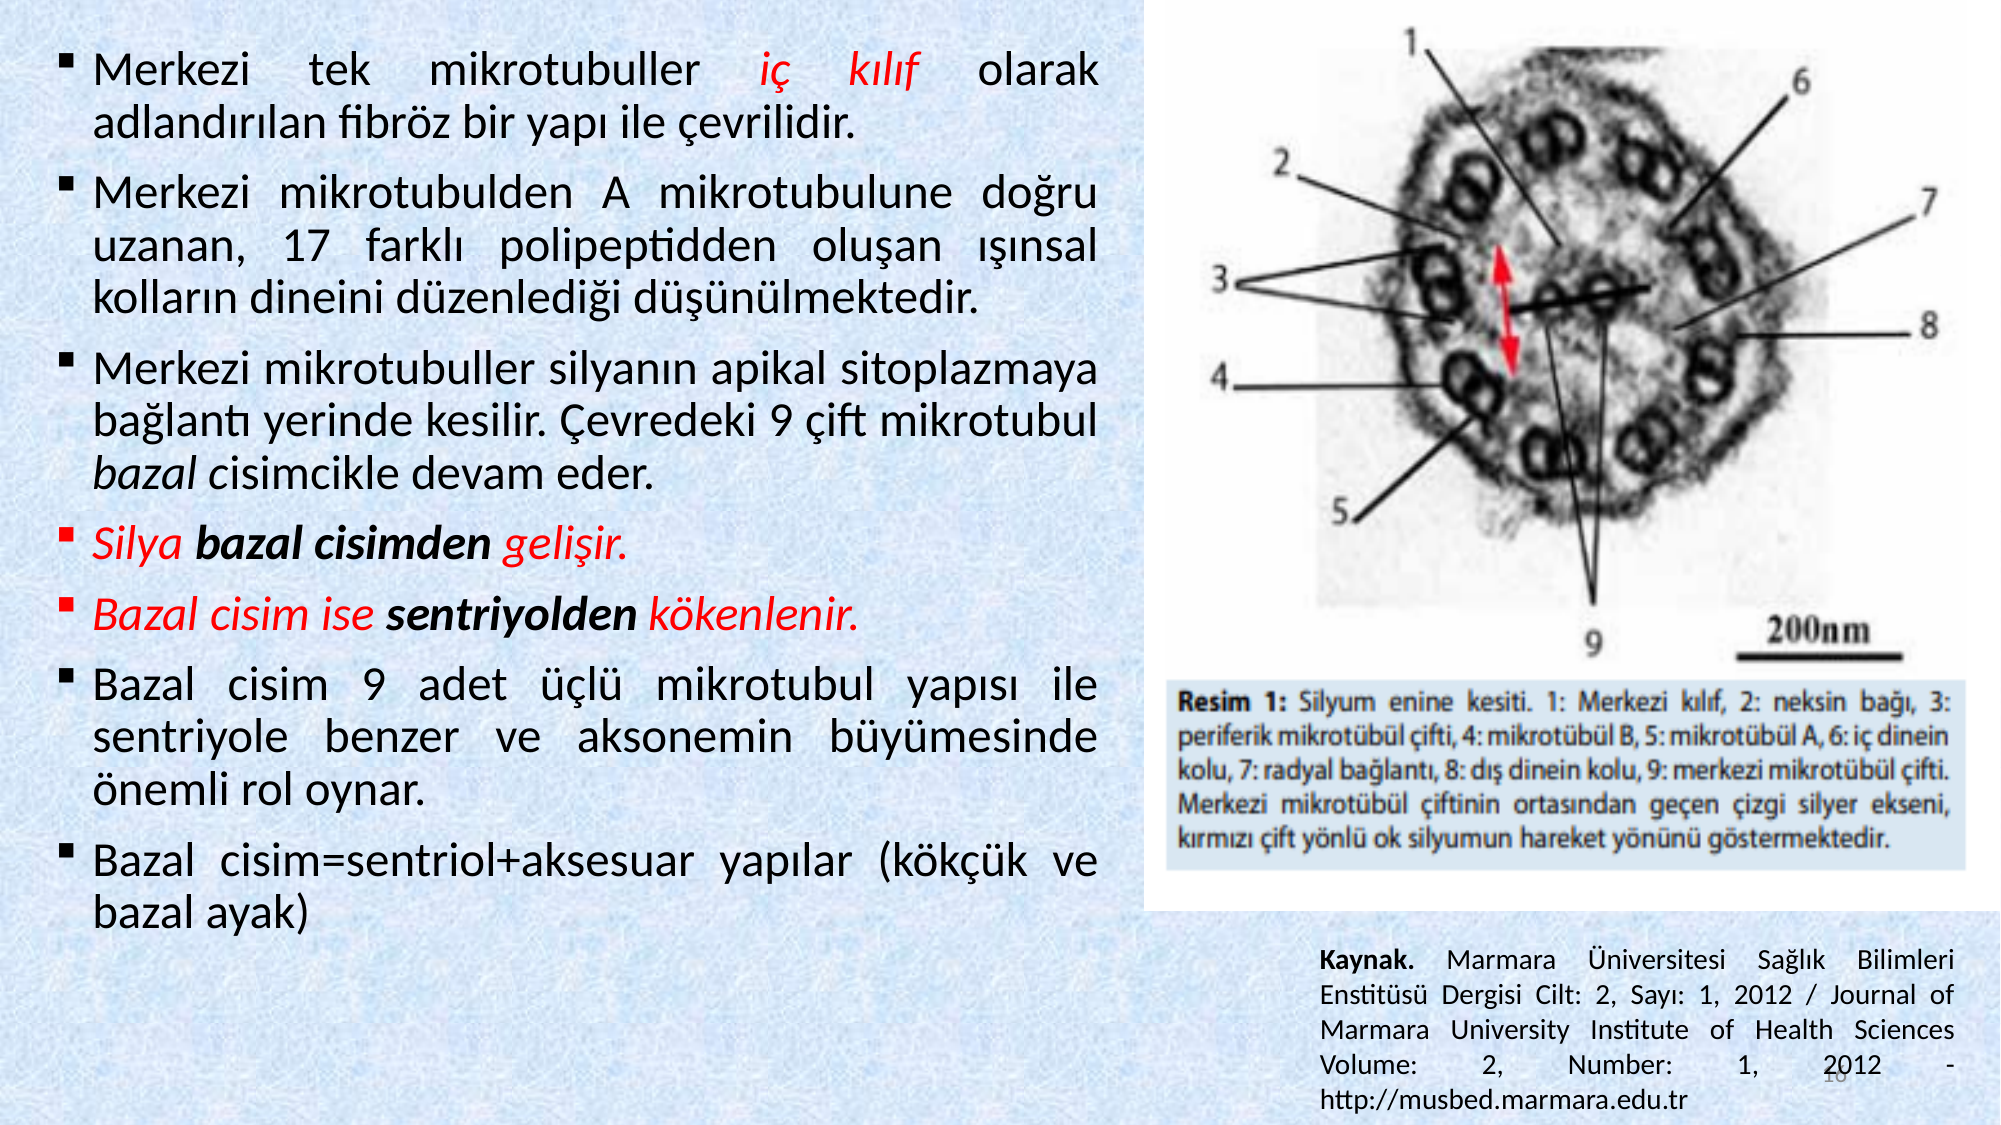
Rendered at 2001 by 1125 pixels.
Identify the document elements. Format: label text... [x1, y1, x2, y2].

text_box Kaynak. Marmara Üniversitesi Sağlık Bilimleri Enstitüsü Dergisi Cilt: 2, Sayı: 1, 2012 / Journal of Marmara University Institute of Health Sciences Volume: 2, Number: 1, 2012 - http://musbed.marmara.edu.tr [1305, 933, 1970, 1123]
picture [0, 0, 2001, 1125]
list Merkezi tek mikrotubuller iç kılıf olarak adlandırılan fibröz bir yapı ile çevrilidir. Merkezi mikrotubulden A mikrotubulune doğru uzanan, 17 farklı polipeptidden oluşan ışınsal kolların dineini düzenlediği düşünülmektedir. Merkezi mikrotubuller silyanın apikal sitoplazmaya bağlantı yerinde kesilir. Çevredeki 9 çift mikrotubul bazal cisimcikle devam eder. Silya bazal cisimden gelişir. Bazal cisim ise sentriyolden kökenlenir. Bazal cisim 9 adet üçlü mikrotubul yapısı ile sentriyole benzer ve aksonemin büyümesinde önemli rol oynar. Bazal cisim=sentriol+aksesuar yapılar (kökçük ve bazal ayak) [40, 35, 1115, 949]
